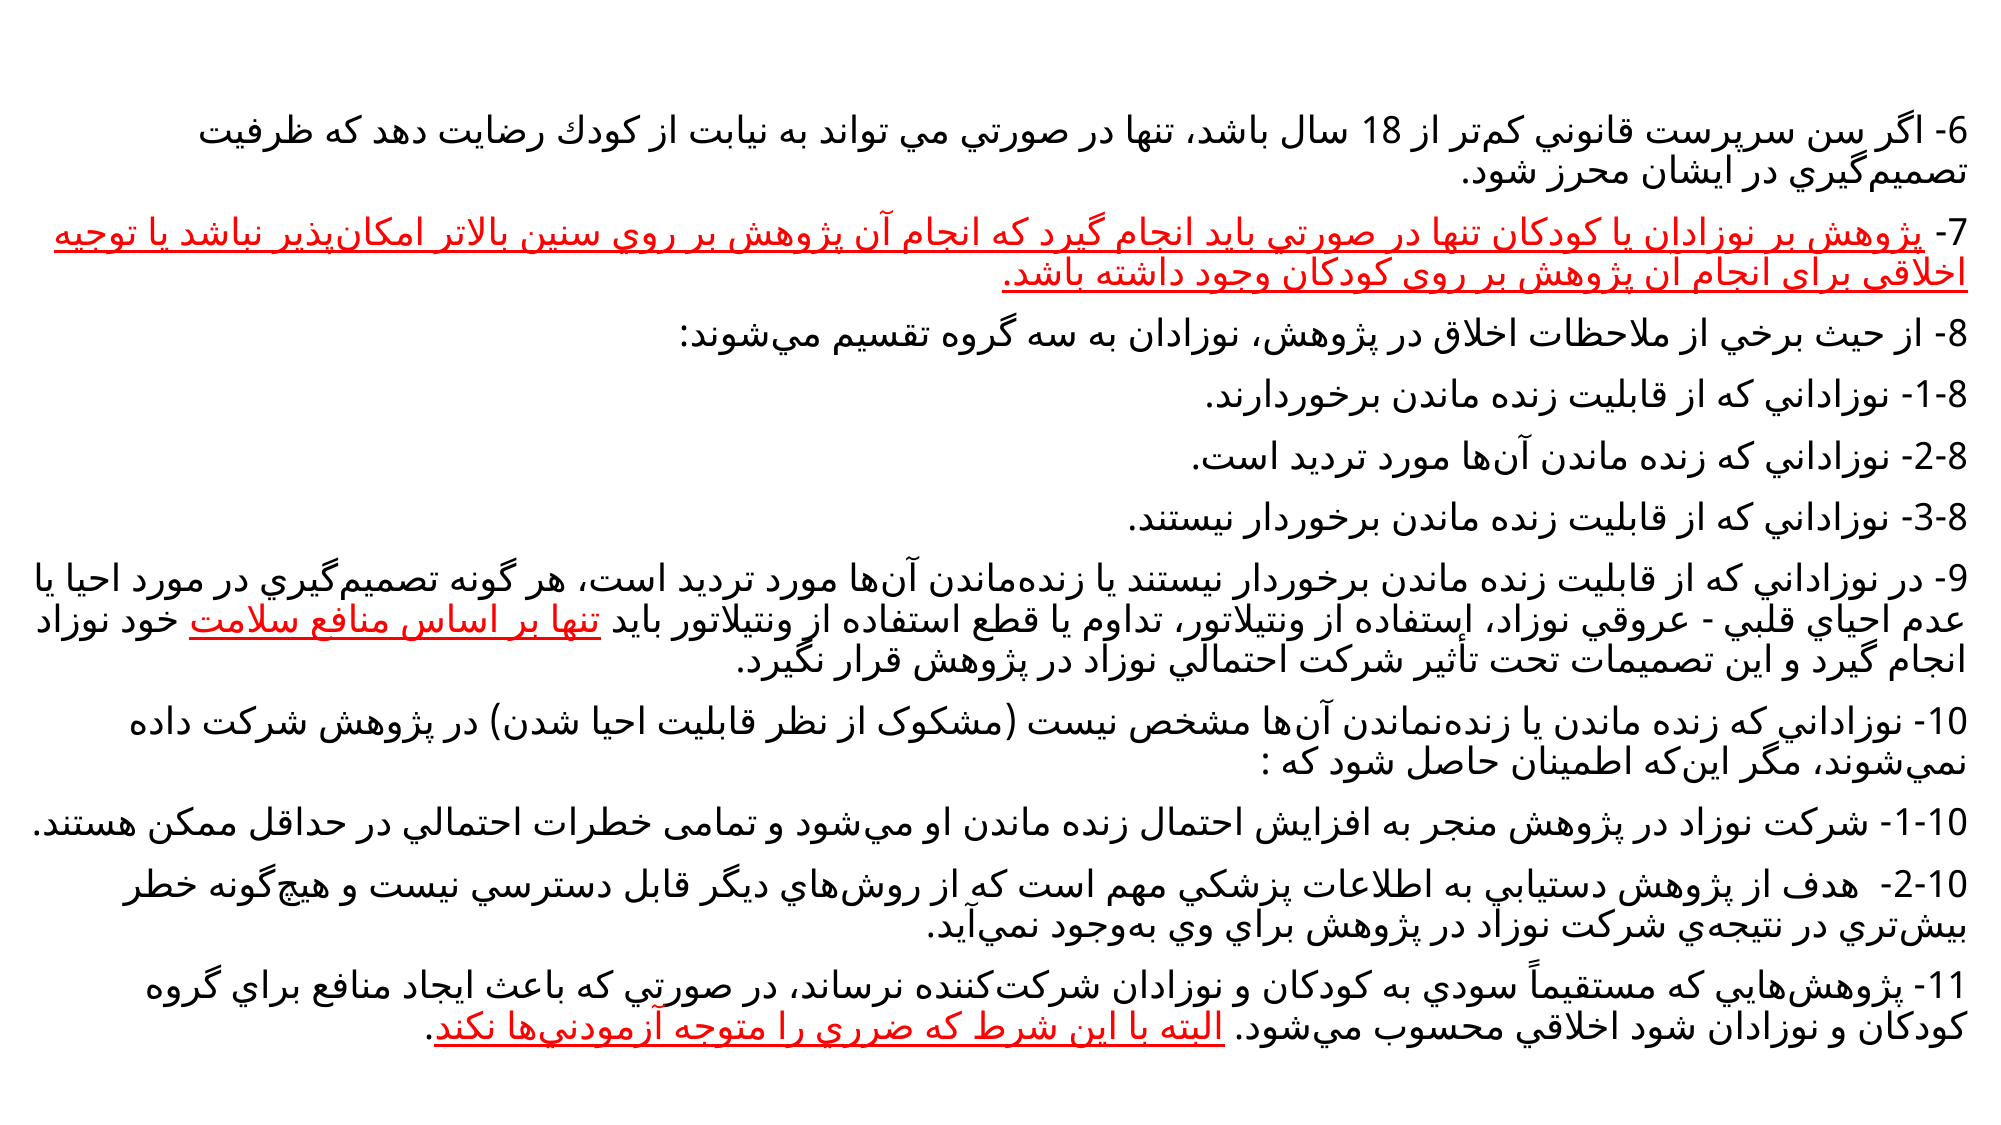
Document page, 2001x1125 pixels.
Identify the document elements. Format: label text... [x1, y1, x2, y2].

list 6- اگر سن سرپرست قانوني کم‌تر از 18 سال باشد، تنها در صورتي مي تواند به نيابت از كودك رضايت دهد كه ظرفيت تصميم‌گيري در ايشان محرز شود. 7- پژوهش بر نوزادان يا کودکان تنها در صورتي بايد انجام گيرد که انجام آن پژوهش بر روي سنين بالاتر امکان‌پذير نباشد يا توجيه اخلاقی برای انجام آن پژوهش بر روی کودکان وجود داشته باشد. 8- از حيث برخي از ملاحظات اخلاق در پژوهش، نوزادان به سه گروه تقسيم مي‌شوند: 1-8- نوزاداني که از قابليت زنده ماندن برخوردارند. 2-8- نوزاداني که زنده ماندن آن‌ها مورد ترديد است. 3-8- نوزاداني که از قابليت زنده ماندن برخوردار نيستند. 9- در نوزاداني كه از قابليت زنده ماندن برخوردار نيستند يا زنده‌ماندن آن‌ها مورد ترديد است، هر گونه تصميم‌گيري در مورد احيا يا عدم احياي قلبي - عروقي نوزاد، استفاده از ونتيلاتور، تداوم يا قطع استفاده از ونتيلاتور بايد تنها بر اساس منافع سلامت خود نوزاد انجام گيرد و اين تصميمات تحت تأثير شرکت احتمالي نوزاد در پژوهش قرار نگيرد. 10- نوزاداني كه زنده ماندن يا زنده‌نماندن آن‌ها مشخص نيست (مشکوک از نظر قابليت احيا شدن) در پژوهش شركت داده نمي‌شوند، مگر اين‌که اطمينان حاصل شود كه : 1-10- شرکت نوزاد در پژوهش منجر به افزايش احتمال زنده ماندن او مي‌شود و تمامی خطرات احتمالي در حداقل ممكن هستند. 2-10- هدف از پژوهش دستيابي به اطلاعات پزشكي مهم است كه از روش‌هاي ديگر قابل دسترسي نيست و هيچ‌گونه خطر بيش‌تري در نتيجه‌ي شركت نوزاد در پژوهش براي وي به‌وجود نمي‌آيد. 11- پژوهش‌هايي كه مستقيماً سودي به كودكان و نوزادان شركت‌كننده نرساند، در صورتي که باعث ايجاد منافع براي گروه كودكان و نوزادان شود اخلاقي محسوب مي‌شود. البته با اين شرط که ضرري را متوجه آزمودني‌ها نکند. [16, 37, 1984, 1125]
